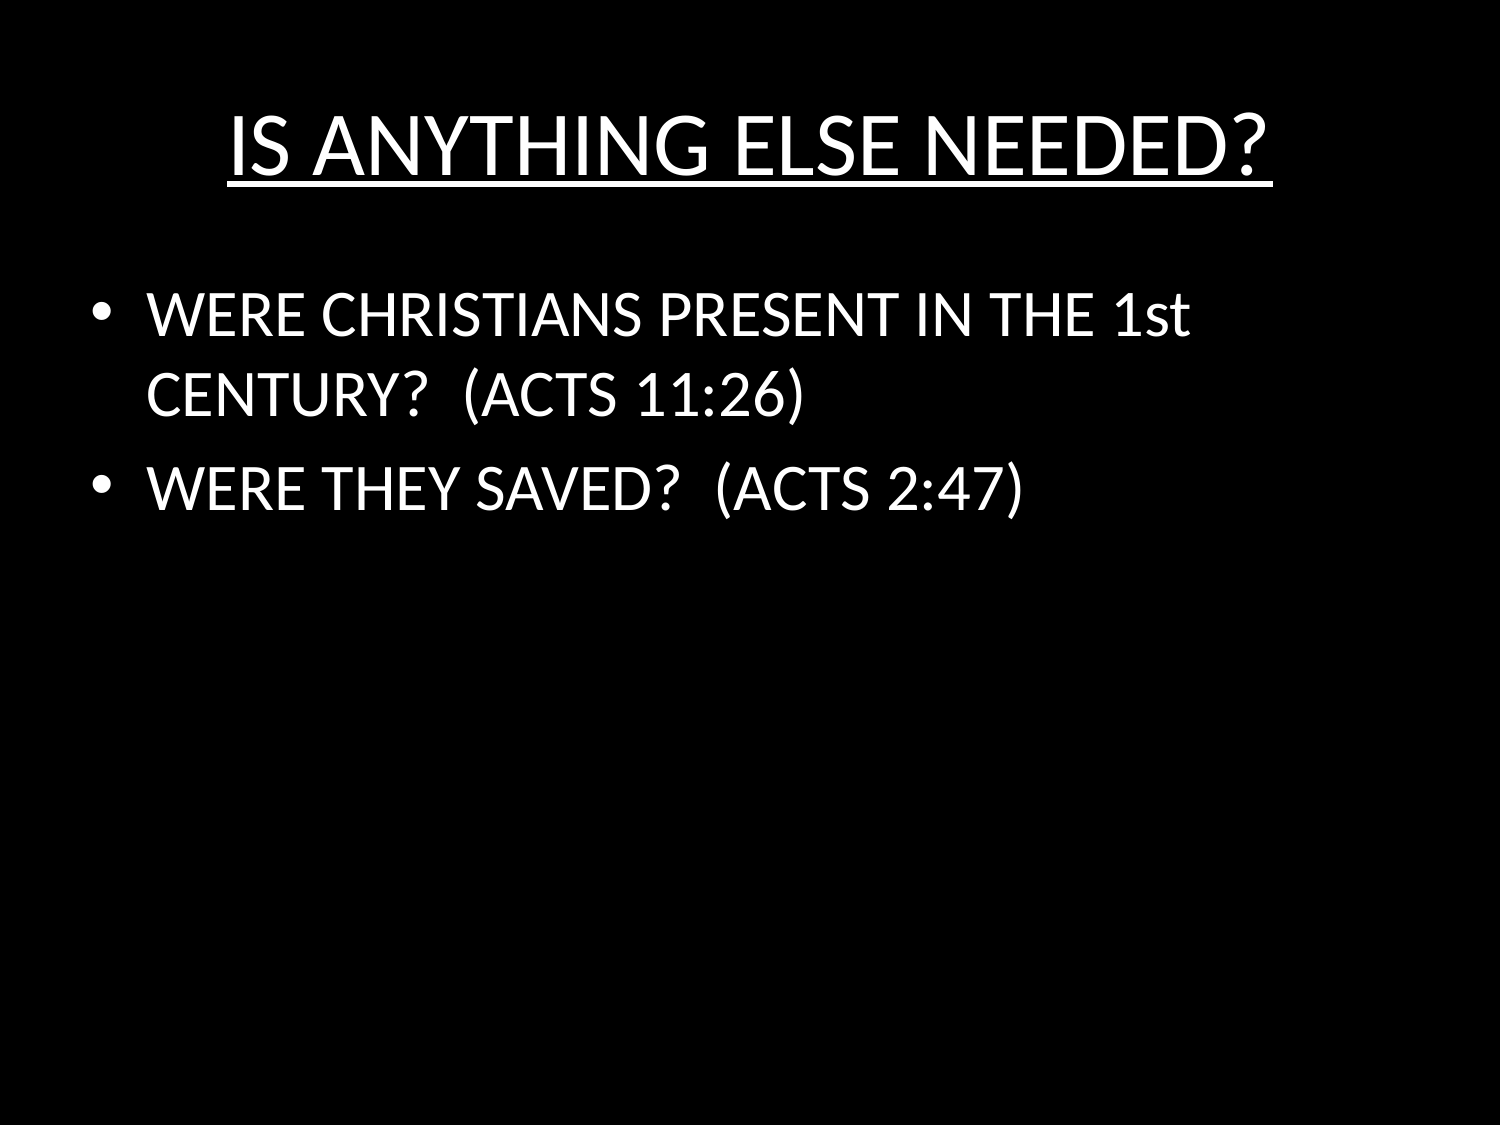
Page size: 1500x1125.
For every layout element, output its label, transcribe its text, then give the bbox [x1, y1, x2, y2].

title IS ANYTHING ELSE NEEDED? [75, 45, 1425, 233]
list WERE CHRISTIANS PRESENT IN THE 1st CENTURY? (ACTS 11:26) WERE THEY SAVED? (ACTS 2:47) [75, 262, 1425, 1005]
